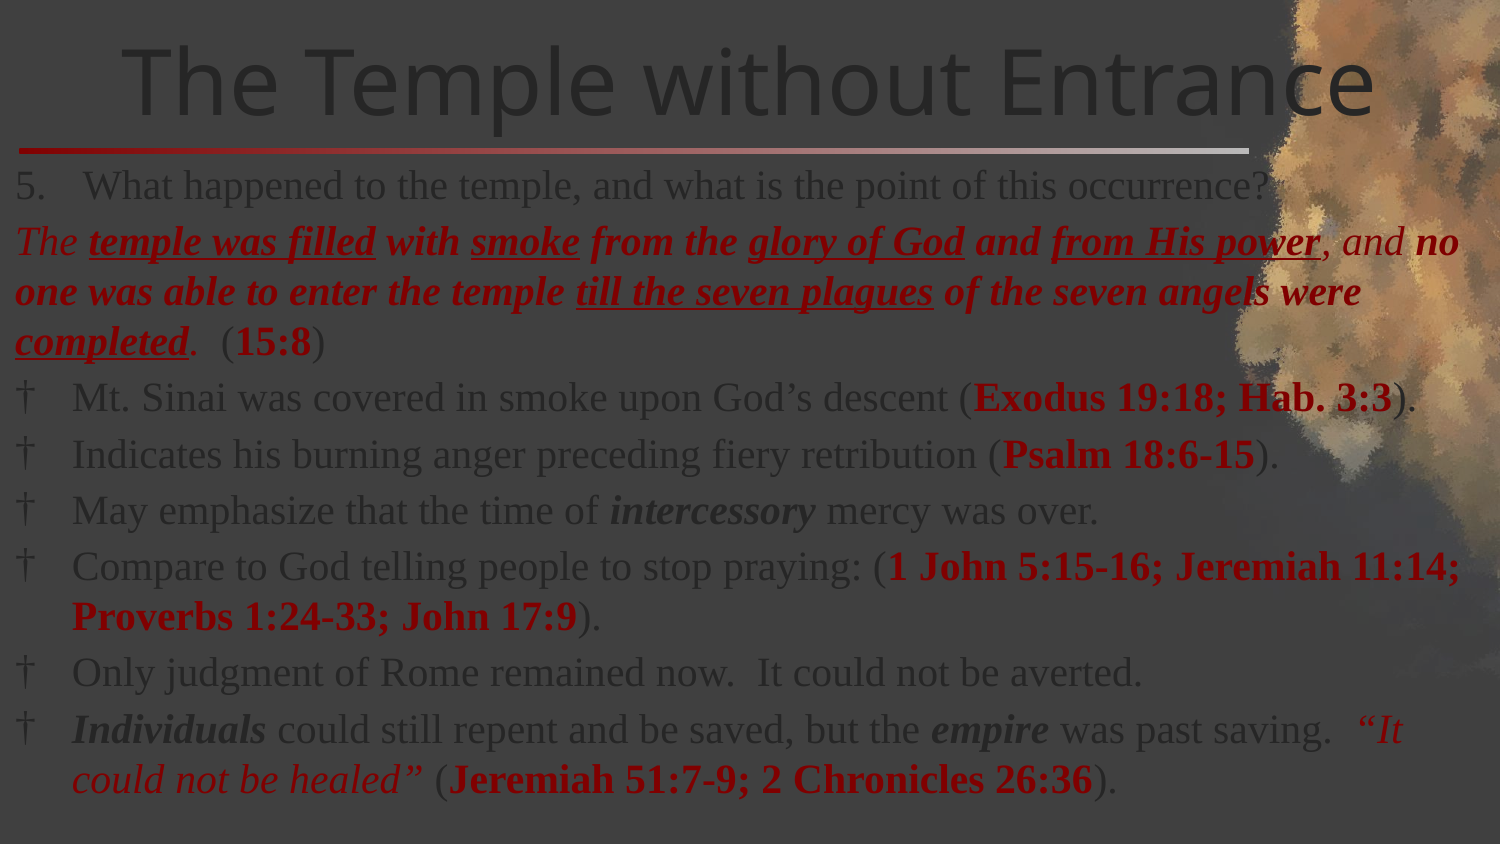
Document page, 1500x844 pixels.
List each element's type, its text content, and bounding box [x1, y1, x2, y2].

title The Temple without Entrance [7, 7, 1493, 150]
list What happened to the temple, and what is the point of this occurrence? The temple was filled with smoke from the glory of God and from His power, and no one was able to enter the temple till the seven plagues of the seven angels were completed. (15:8) Mt. Sinai was covered in smoke upon God’s descent (Exodus 19:18; Hab. 3:3). Indicates his burning anger preceding fiery retribution (Psalm 18:6-15). May emphasize that the time of intercessory mercy was over. Compare to God telling people to stop praying: (1 John 5:15-16; Jeremiah 11:14; Proverbs 1:24-33; John 17:9). Only judgment of Rome remained now. It could not be averted. Individuals could still repent and be saved, but the empire was past saving. “It could not be healed” (Jeremiah 51:7-9; 2 Chronicles 26:36). [7, 150, 1493, 830]
